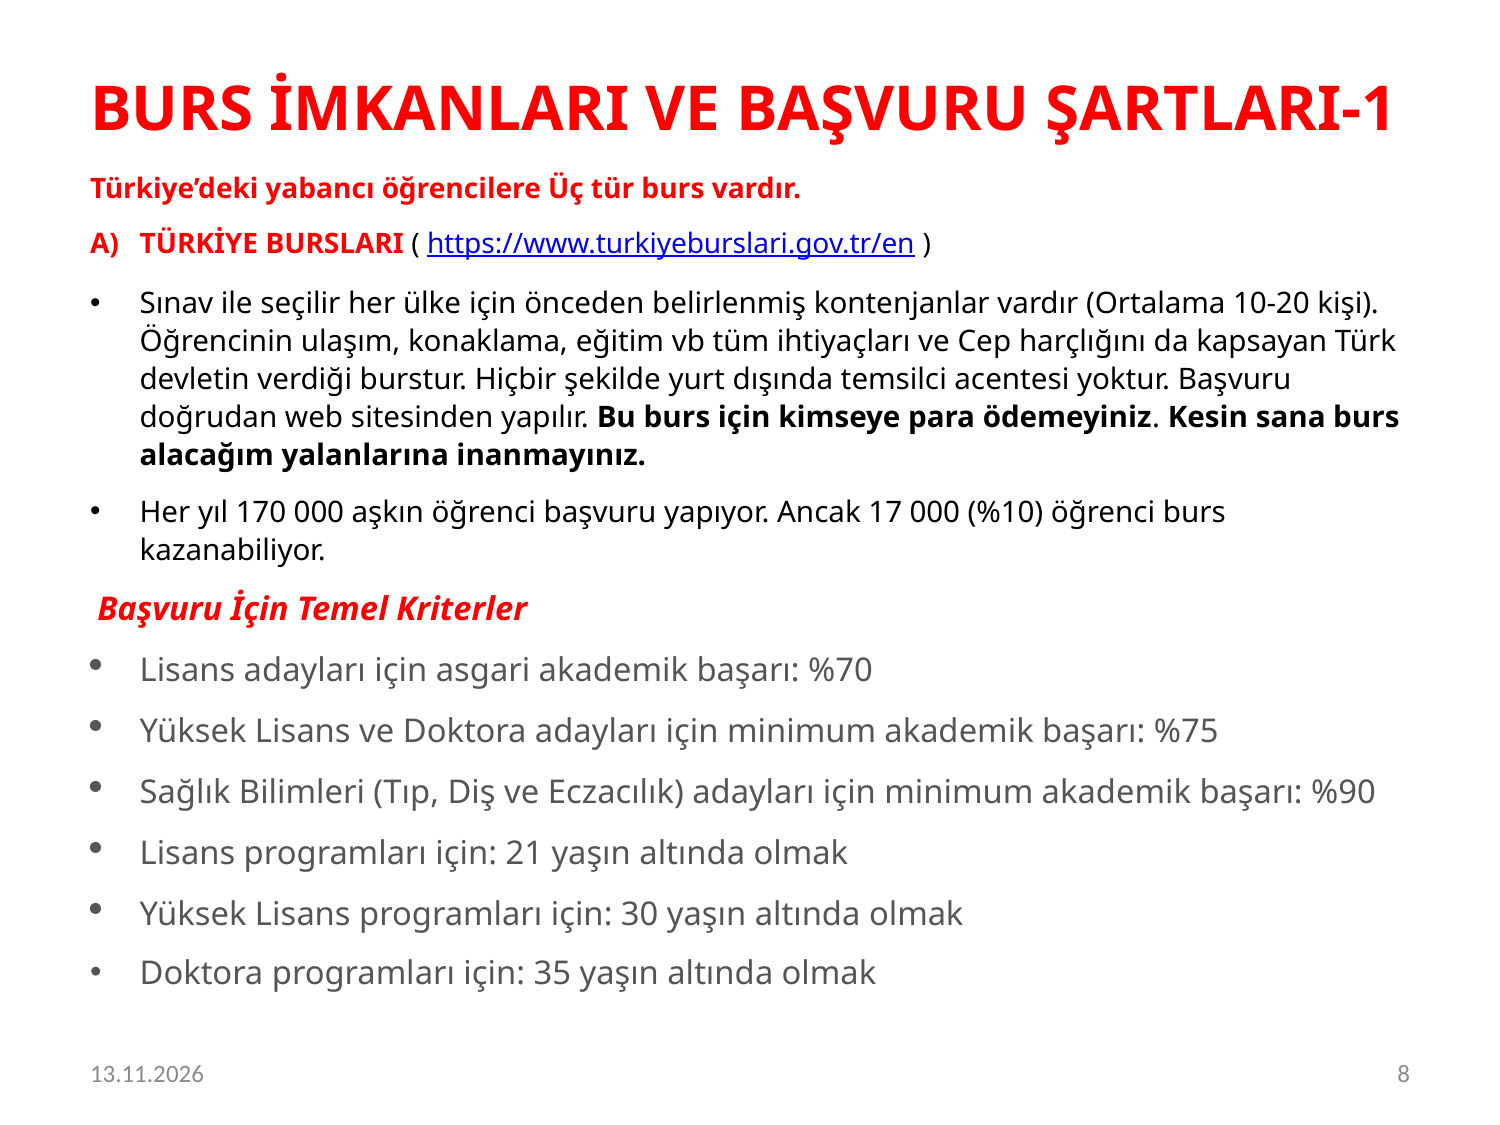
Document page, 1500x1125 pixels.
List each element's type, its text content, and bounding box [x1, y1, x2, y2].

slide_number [75, 1042, 425, 1103]
title BURS İMKANLARI VE BAŞVURU ŞARTLARI-1 [75, 45, 1425, 160]
slide_number 8 [1074, 1042, 1425, 1103]
list Türkiye’deki yabancı öğrencilere Üç tür burs vardır. TÜRKİYE BURSLARI ( https://www.turkiyeburslari.gov.tr/en ) Sınav ile seçilir her ülke için önceden belirlenmiş kontenjanlar vardır (Ortalama 10-20 kişi). Öğrencinin ulaşım, konaklama, eğitim vb tüm ihtiyaçları ve Cep harçlığını da kapsayan Türk devletin verdiği burstur. Hiçbir şekilde yurt dışında temsilci acentesi yoktur. Başvuru doğrudan web sitesinden yapılır. Bu burs için kimseye para ödemeyiniz. Kesin sana burs alacağım yalanlarına inanmayınız. Her yıl 170 000 aşkın öğrenci başvuru yapıyor. Ancak 17 000 (%10) öğrenci burs kazanabiliyor. Başvuru İçin Temel Kriterler Lisans adayları için asgari akademik başarı: %70 Yüksek Lisans ve Doktora adayları için minimum akademik başarı: %75 Sağlık Bilimleri (Tıp, Diş ve Eczacılık) adayları için minimum akademik başarı: %90 Lisans programları için: 21 yaşın altında olmak Yüksek Lisans programları için: 30 yaşın altında olmak Doktora programları için: 35 yaşın altında olmak [75, 160, 1425, 1005]
